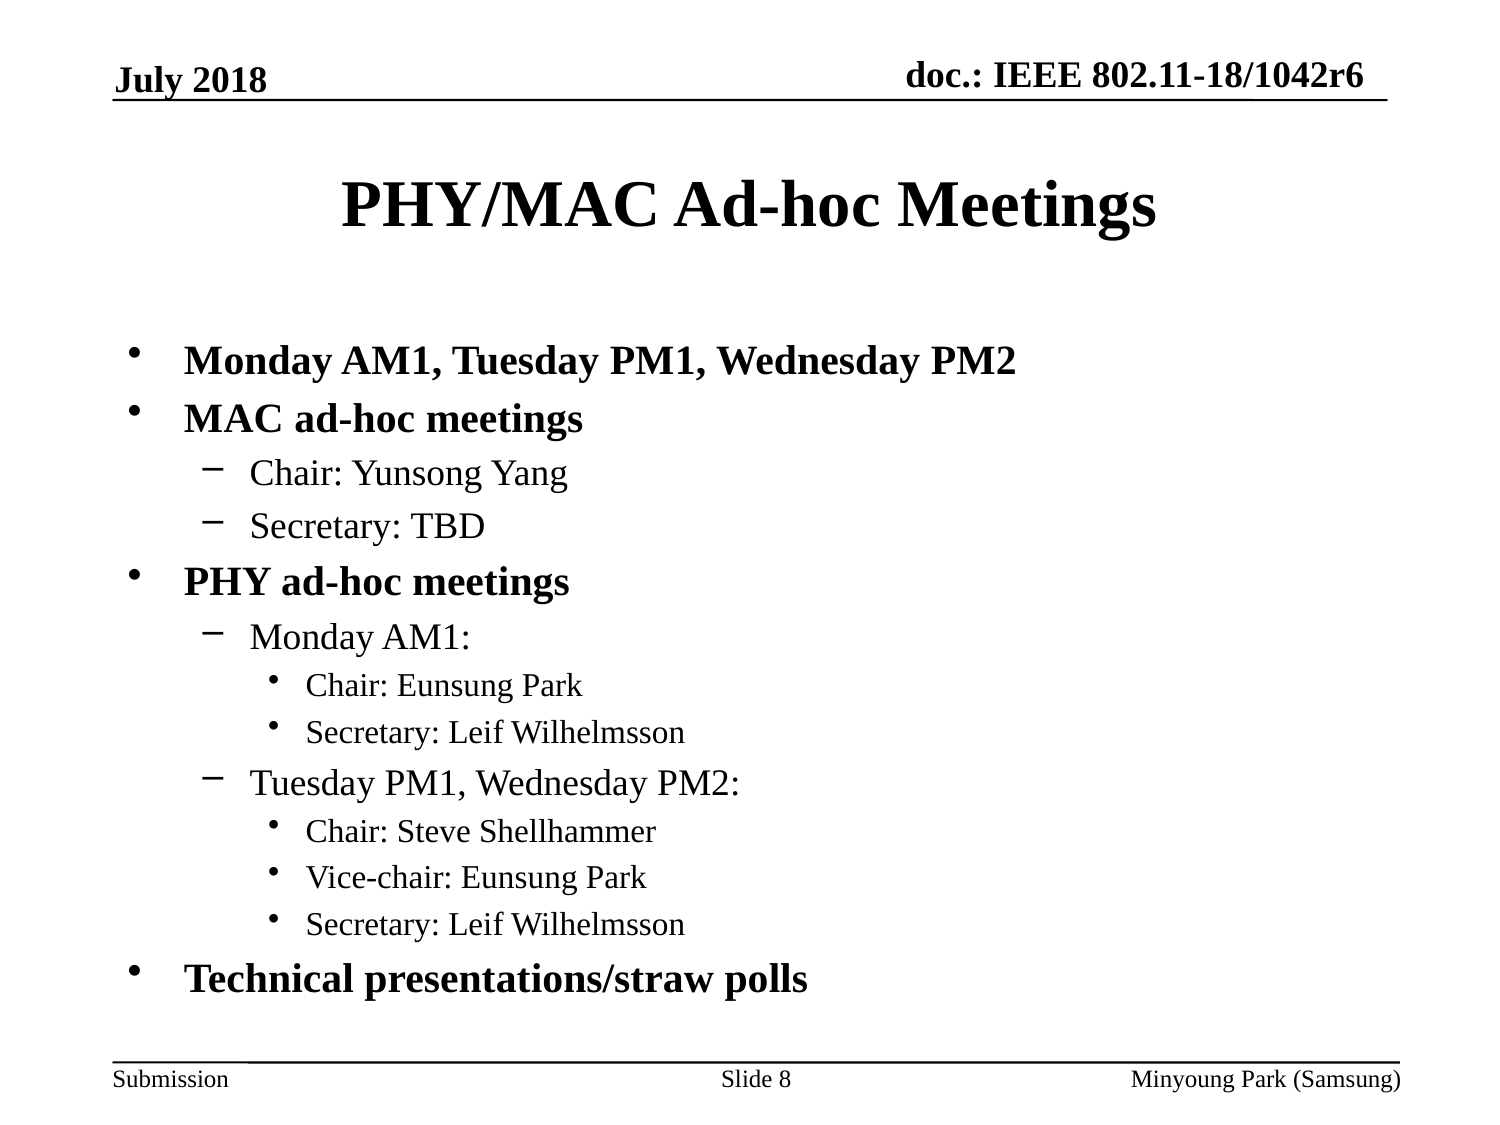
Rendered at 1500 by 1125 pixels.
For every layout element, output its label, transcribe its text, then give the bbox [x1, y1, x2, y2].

list Monday AM1, Tuesday PM1, Wednesday PM2 MAC ad-hoc meetings Chair: Yunsong Yang Secretary: TBD PHY ad-hoc meetings Monday AM1: Chair: Eunsung Park Secretary: Leif Wilhelmsson Tuesday PM1, Wednesday PM2: Chair: Steve Shellhammer Vice-chair: Eunsung Park Secretary: Leif Wilhelmsson Technical presentations/straw polls [112, 324, 1388, 1000]
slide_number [114, 54, 335, 101]
slide_number Slide 8 [712, 1061, 800, 1093]
footer Minyoung Park (Samsung) [949, 1061, 1402, 1093]
title PHY/MAC Ad-hoc Meetings [112, 112, 1388, 288]
